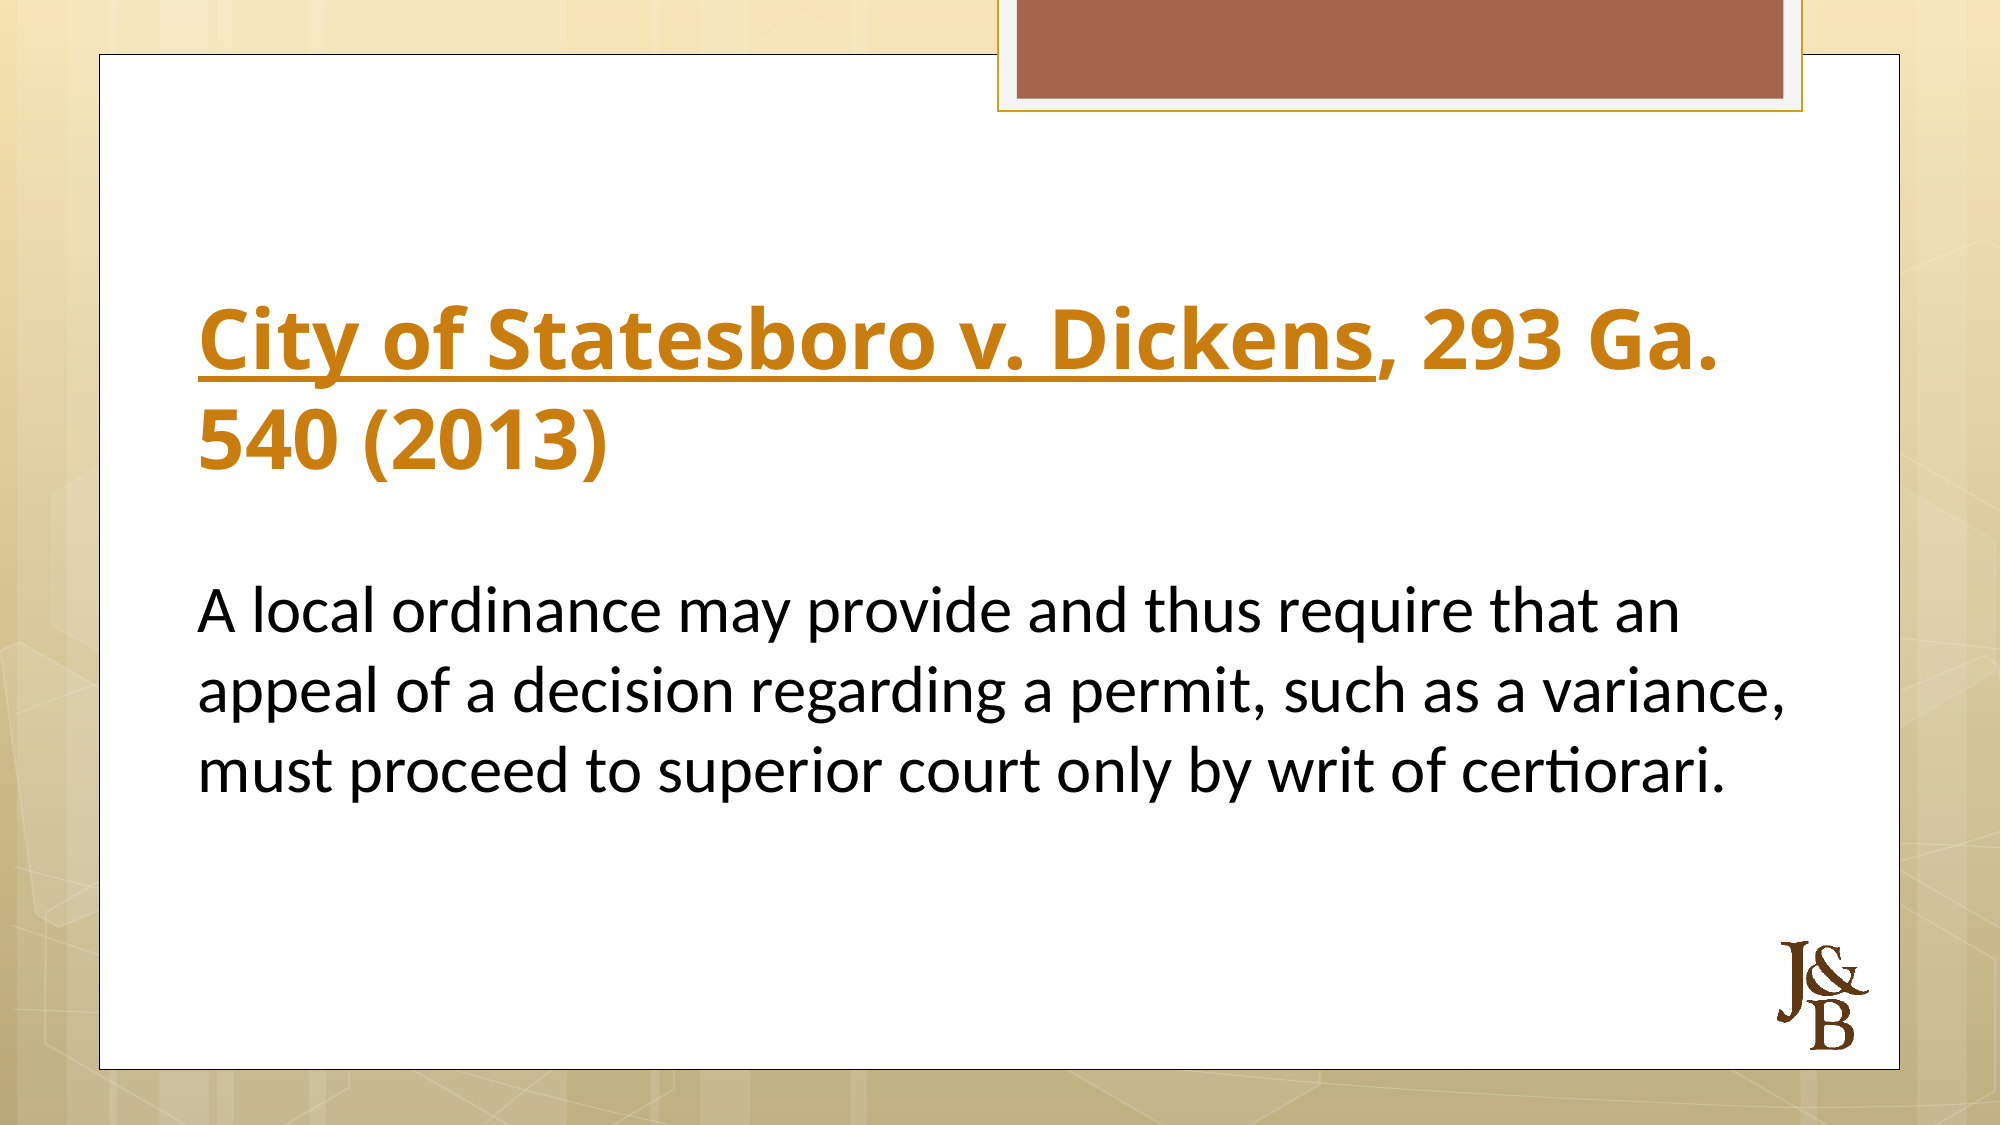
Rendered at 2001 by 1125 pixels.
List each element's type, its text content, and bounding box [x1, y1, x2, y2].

text_box City of Statesboro v. Dickens, 293 Ga. 540 (2013) A local ordinance may provide and thus require that an appeal of a decision regarding a permit, such as a variance, must proceed to superior court only by writ of certiorari. [183, 278, 1814, 893]
picture [1777, 941, 1869, 1050]
